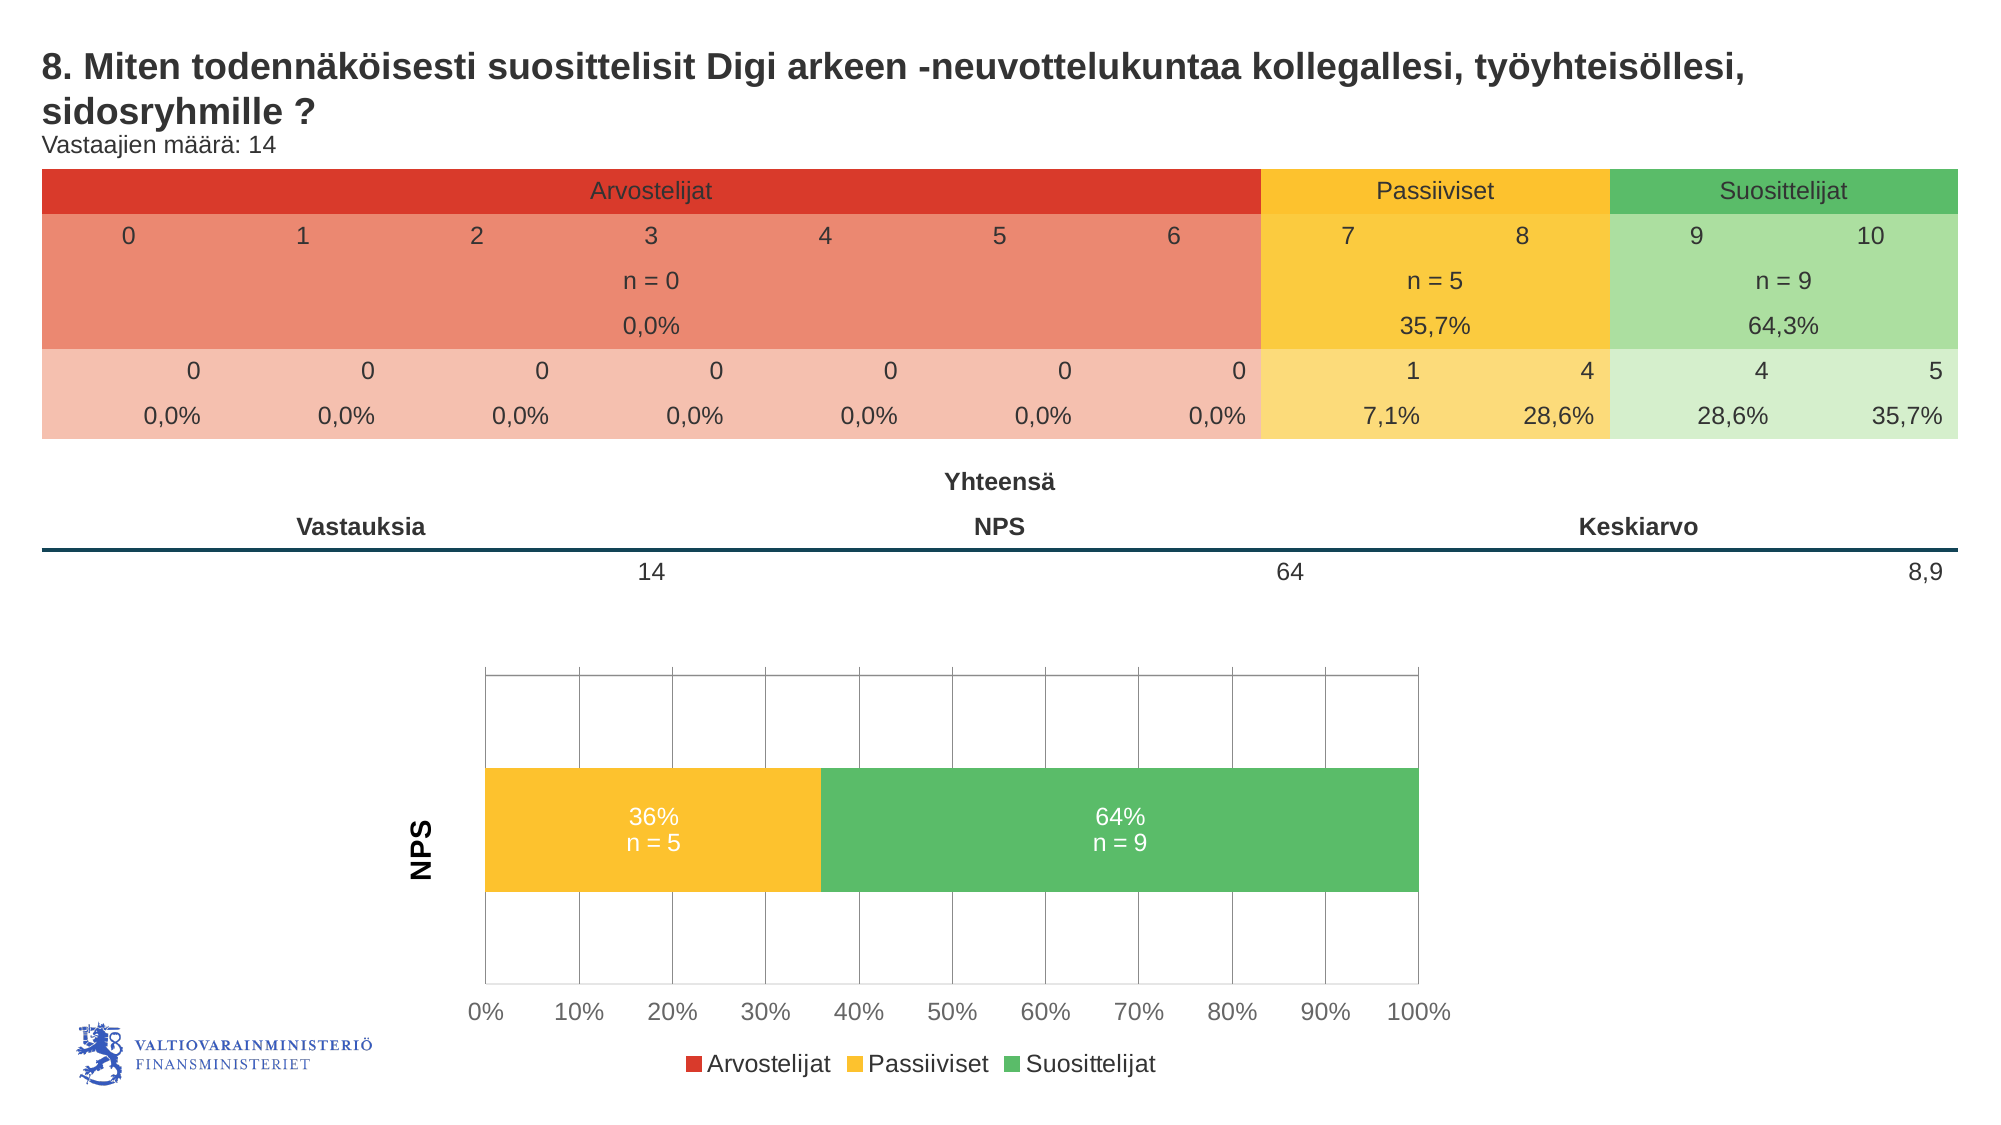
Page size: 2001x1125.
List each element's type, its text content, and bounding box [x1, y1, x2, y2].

table_cell 0,0% [1087, 394, 1261, 439]
table_cell 64,3% [1610, 304, 1958, 349]
table_cell 5 [1784, 349, 1958, 394]
table_cell n = 5 [1261, 259, 1610, 304]
table_cell 35,7% [1261, 304, 1610, 349]
table_cell 0 [1087, 349, 1261, 394]
table_cell 7,1% [1261, 394, 1435, 439]
table_cell 0 [739, 349, 913, 394]
table_cell 28,6% [1435, 394, 1610, 439]
table_cell 0,0% [216, 394, 390, 439]
table_cell 4 [1435, 349, 1610, 394]
table_cell NPS [681, 505, 1319, 548]
table_cell 0,0% [42, 304, 1261, 349]
table_cell 0 [390, 349, 564, 394]
table_cell 0 [42, 214, 216, 259]
chart [368, 666, 1474, 1083]
table_header Suosittelijat [1610, 169, 1958, 214]
table_cell 0,0% [42, 394, 216, 439]
table_cell 4 [739, 214, 913, 259]
table_cell 0 [216, 349, 390, 394]
table_header Passiiviset [1261, 169, 1610, 214]
table_cell 8,9 [1319, 552, 1958, 595]
table_cell 4 [1610, 349, 1784, 394]
table_cell 0 [913, 349, 1087, 394]
table_cell 0,0% [739, 394, 913, 439]
table_cell 6 [1087, 214, 1261, 259]
table_header Arvostelijat [42, 169, 1261, 214]
table_cell 28,6% [1610, 394, 1784, 439]
table_cell 0,0% [390, 394, 564, 439]
table_cell 64 [681, 552, 1319, 595]
table_header Yhteensä [42, 460, 1958, 505]
table_cell 9 [1610, 214, 1784, 259]
table_cell 0 [42, 349, 216, 394]
table_cell n = 9 [1610, 259, 1958, 304]
table_cell 0 [564, 349, 739, 394]
text_box 8. Miten todennäköisesti suosittelisit Digi arkeen -neuvottelukuntaa kollegallesi, työyhteisöllesi, sidosryhmille ? [41, 41, 1959, 128]
table_cell 3 [564, 214, 739, 259]
table_cell n = 0 [42, 259, 1261, 304]
table_cell Keskiarvo [1319, 505, 1958, 548]
table_cell 7 [1261, 214, 1435, 259]
table_cell 1 [1261, 349, 1435, 394]
table_cell 10 [1784, 214, 1958, 259]
table_cell 35,7% [1784, 394, 1958, 439]
table_cell 5 [913, 214, 1087, 259]
table_cell 1 [216, 214, 390, 259]
table_cell 2 [390, 214, 564, 259]
text_box Vastaajien määrä: 14 [41, 128, 1959, 160]
table_cell 8 [1435, 214, 1610, 259]
table_cell 14 [42, 552, 681, 595]
table_cell 0,0% [913, 394, 1087, 439]
table_cell 0,0% [564, 394, 739, 439]
table_cell Vastauksia [42, 505, 681, 548]
